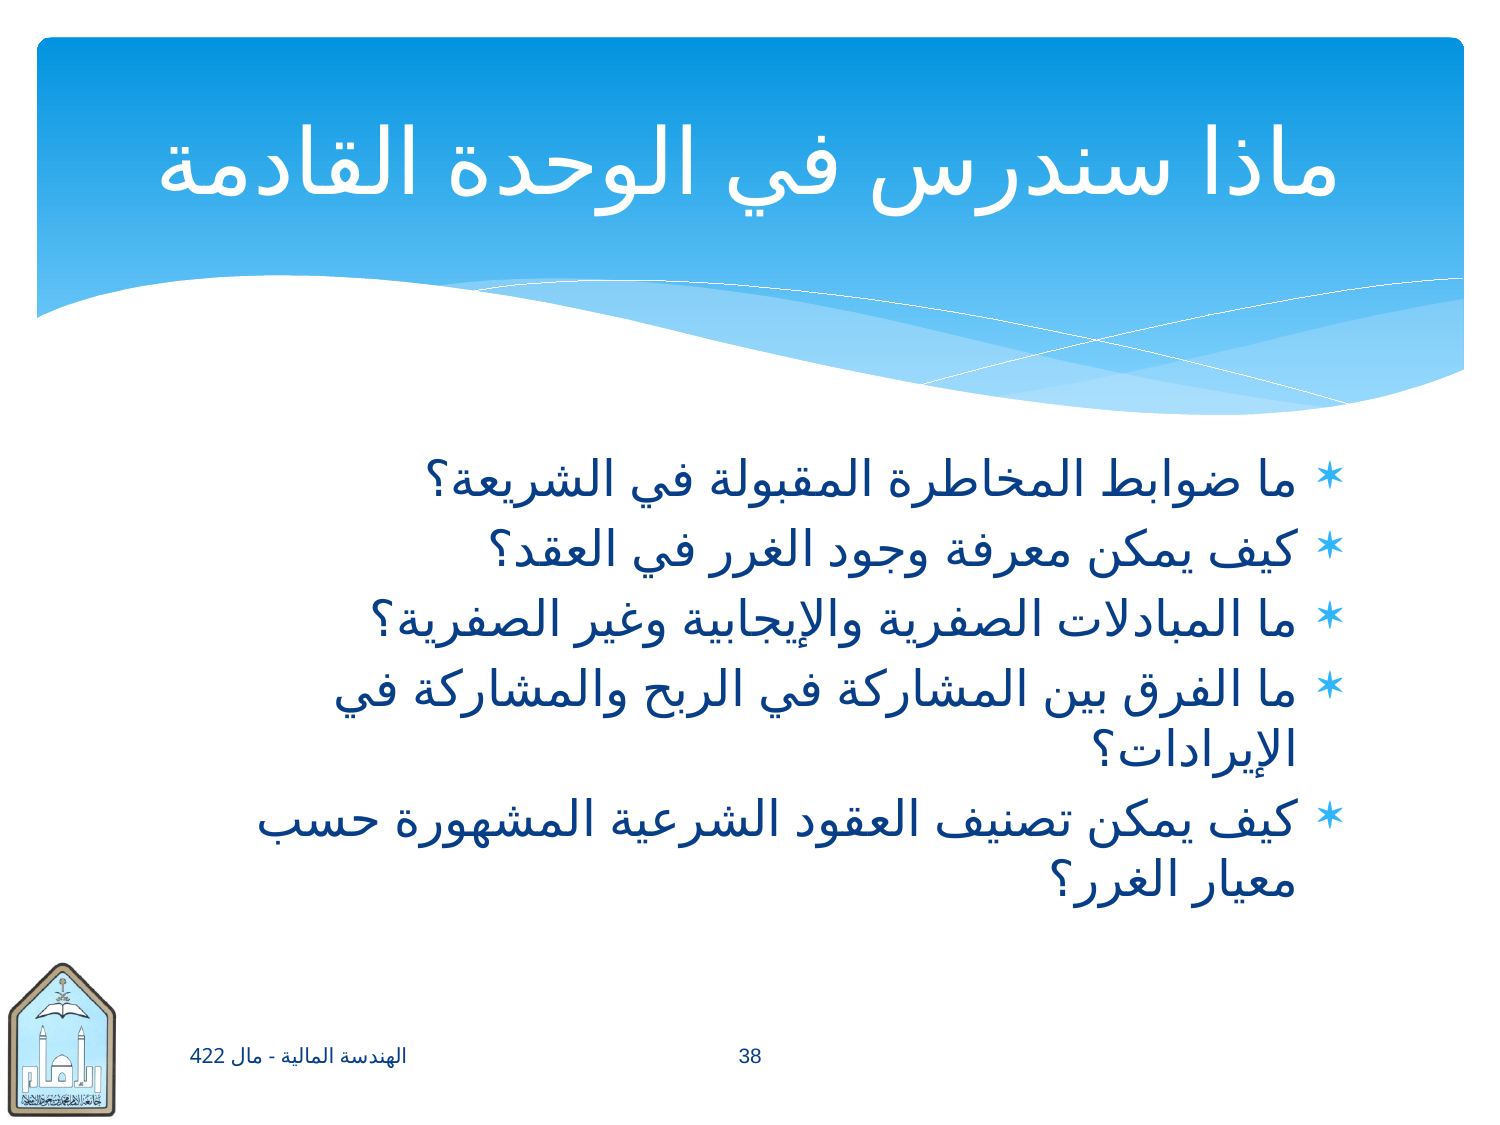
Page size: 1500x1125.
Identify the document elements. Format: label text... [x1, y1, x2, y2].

list ما ضوابط المخاطرة المقبولة في الشريعة؟ كيف يمكن معرفة وجود الغرر في العقد؟ ما المبادلات الصفرية والإيجابية وغير الصفرية؟ ما الفرق بين المشاركة في الربح والمشاركة في الإيرادات؟ كيف يمكن تصنيف العقود الشرعية المشهورة حسب معيار الغرر؟ [142, 438, 1359, 1005]
picture [5, 960, 118, 1119]
slide_number 38 [654, 1025, 846, 1086]
footer الهندسة المالية - مال 422 [174, 1025, 653, 1086]
title ماذا سندرس في الوحدة القادمة [75, 55, 1425, 261]
